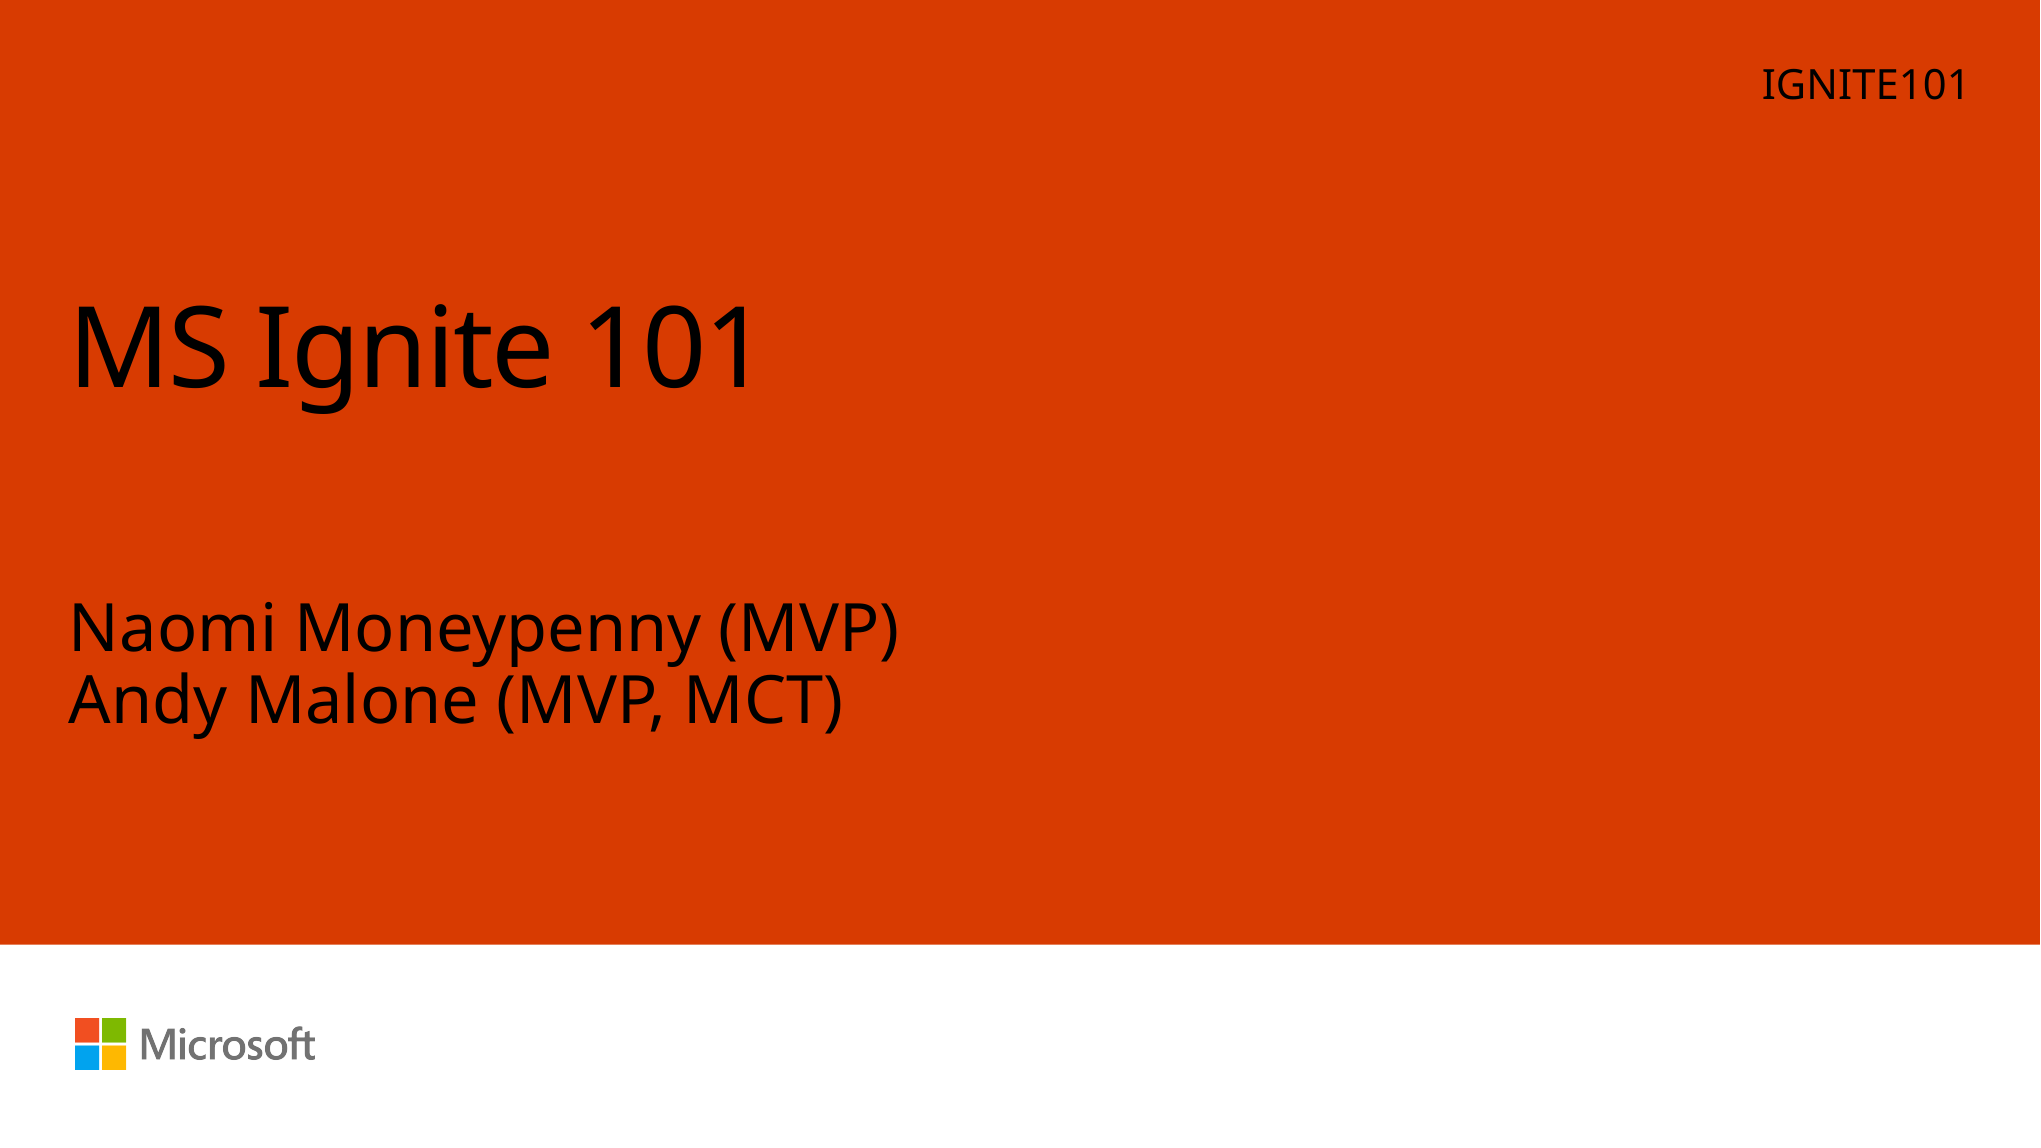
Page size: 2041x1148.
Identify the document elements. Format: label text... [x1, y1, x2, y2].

picture [75, 1018, 315, 1070]
list Naomi Moneypenny (MVP) Andy Malone (MVP, MCT) [45, 575, 1246, 876]
title MS Ignite 101 [45, 275, 1546, 576]
list IGNITE101 [1695, 48, 1996, 125]
